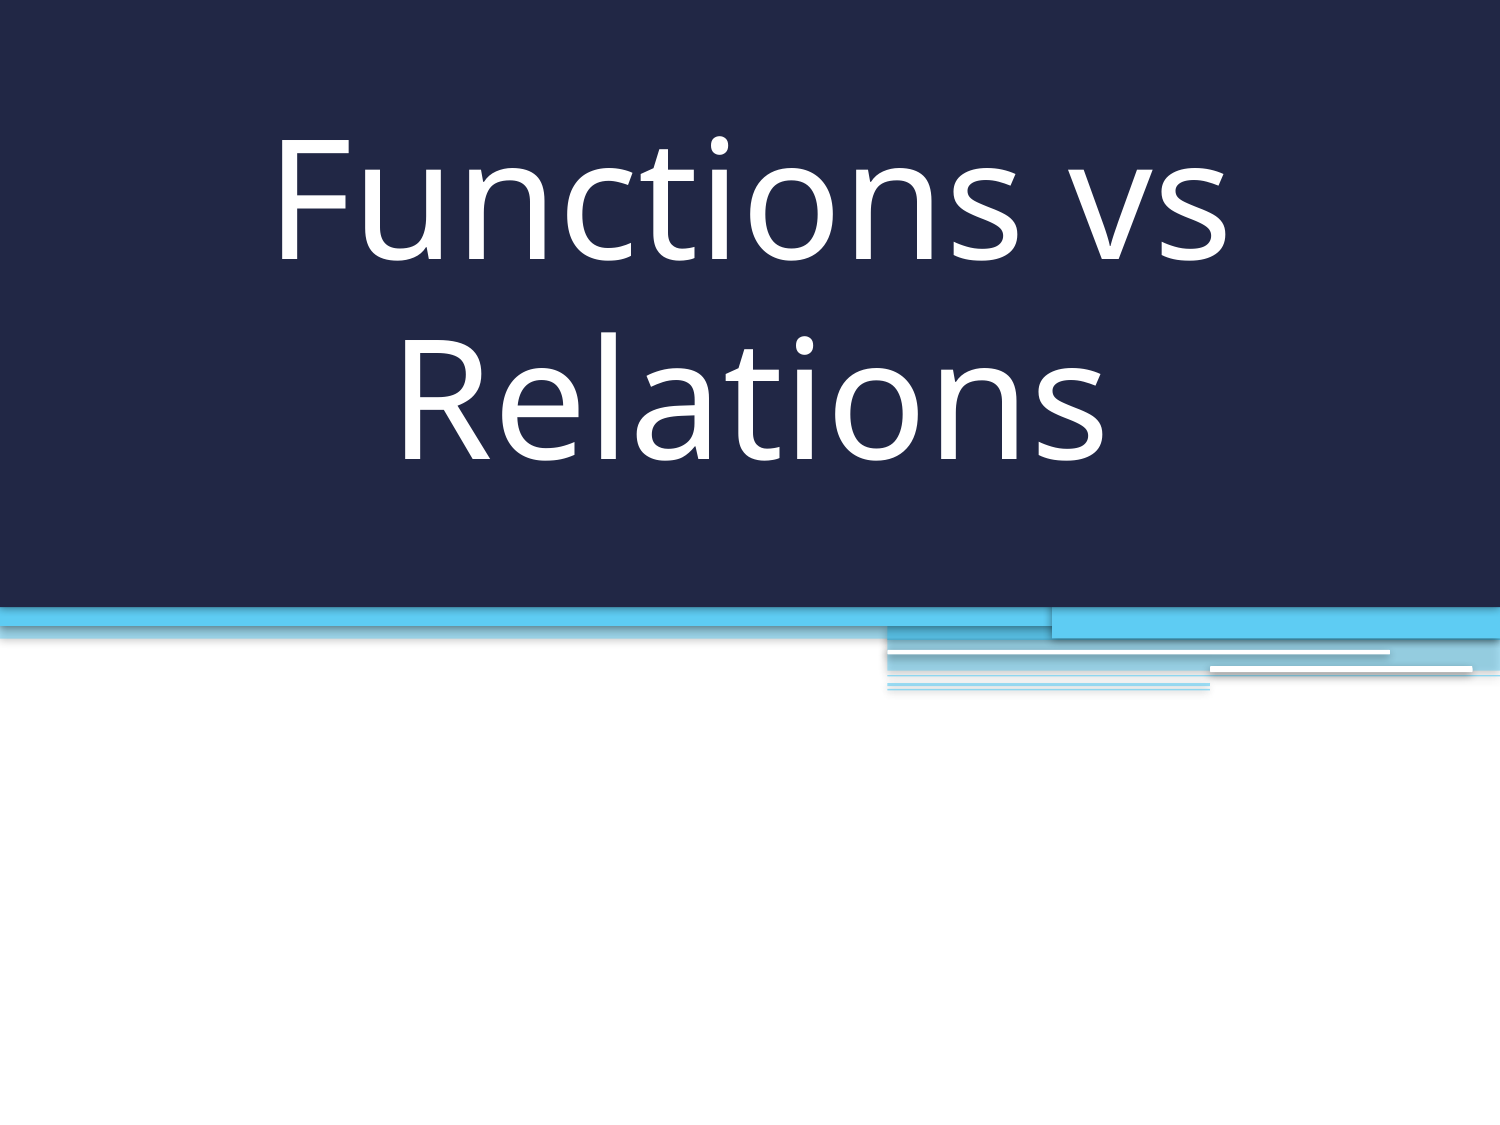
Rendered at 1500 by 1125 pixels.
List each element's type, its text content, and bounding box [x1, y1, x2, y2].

title Functions vs Relations [24, 99, 1475, 500]
